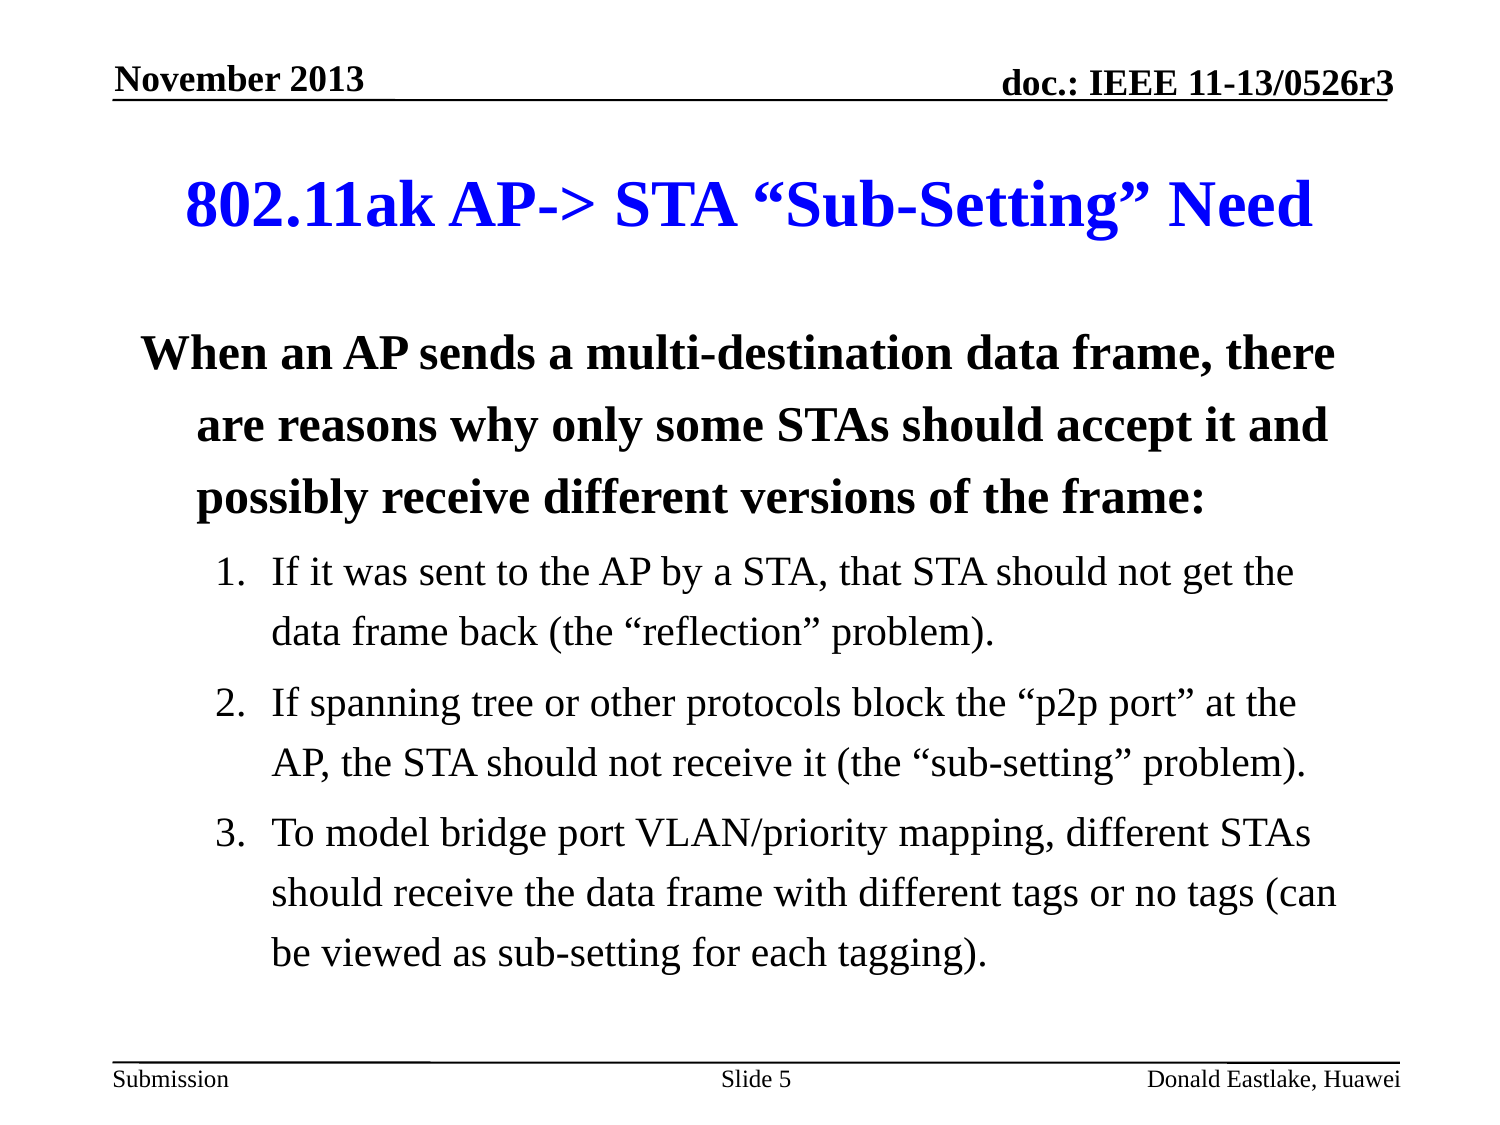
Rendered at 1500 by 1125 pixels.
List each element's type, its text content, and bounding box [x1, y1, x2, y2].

slide_number Slide 5 [712, 1061, 800, 1123]
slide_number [114, 54, 423, 100]
list When an AP sends a multi-destination data frame, there are reasons why only some STAs should accept it and possibly receive different versions of the frame: If it was sent to the AP by a STA, that STA should not get the data frame back (the “reflection” problem). If spanning tree or other protocols block the “p2p port” at the AP, the STA should not receive it (the “sub-setting” problem). To model bridge port VLAN/priority mapping, different STAs should receive the data frame with different tags or no tags (can be viewed as sub-setting for each tagging). [124, 299, 1378, 1026]
title 802.11ak AP-> STA “Sub-Setting” Need [112, 112, 1388, 288]
footer Donald Eastlake, Huawei [878, 1061, 1402, 1093]
